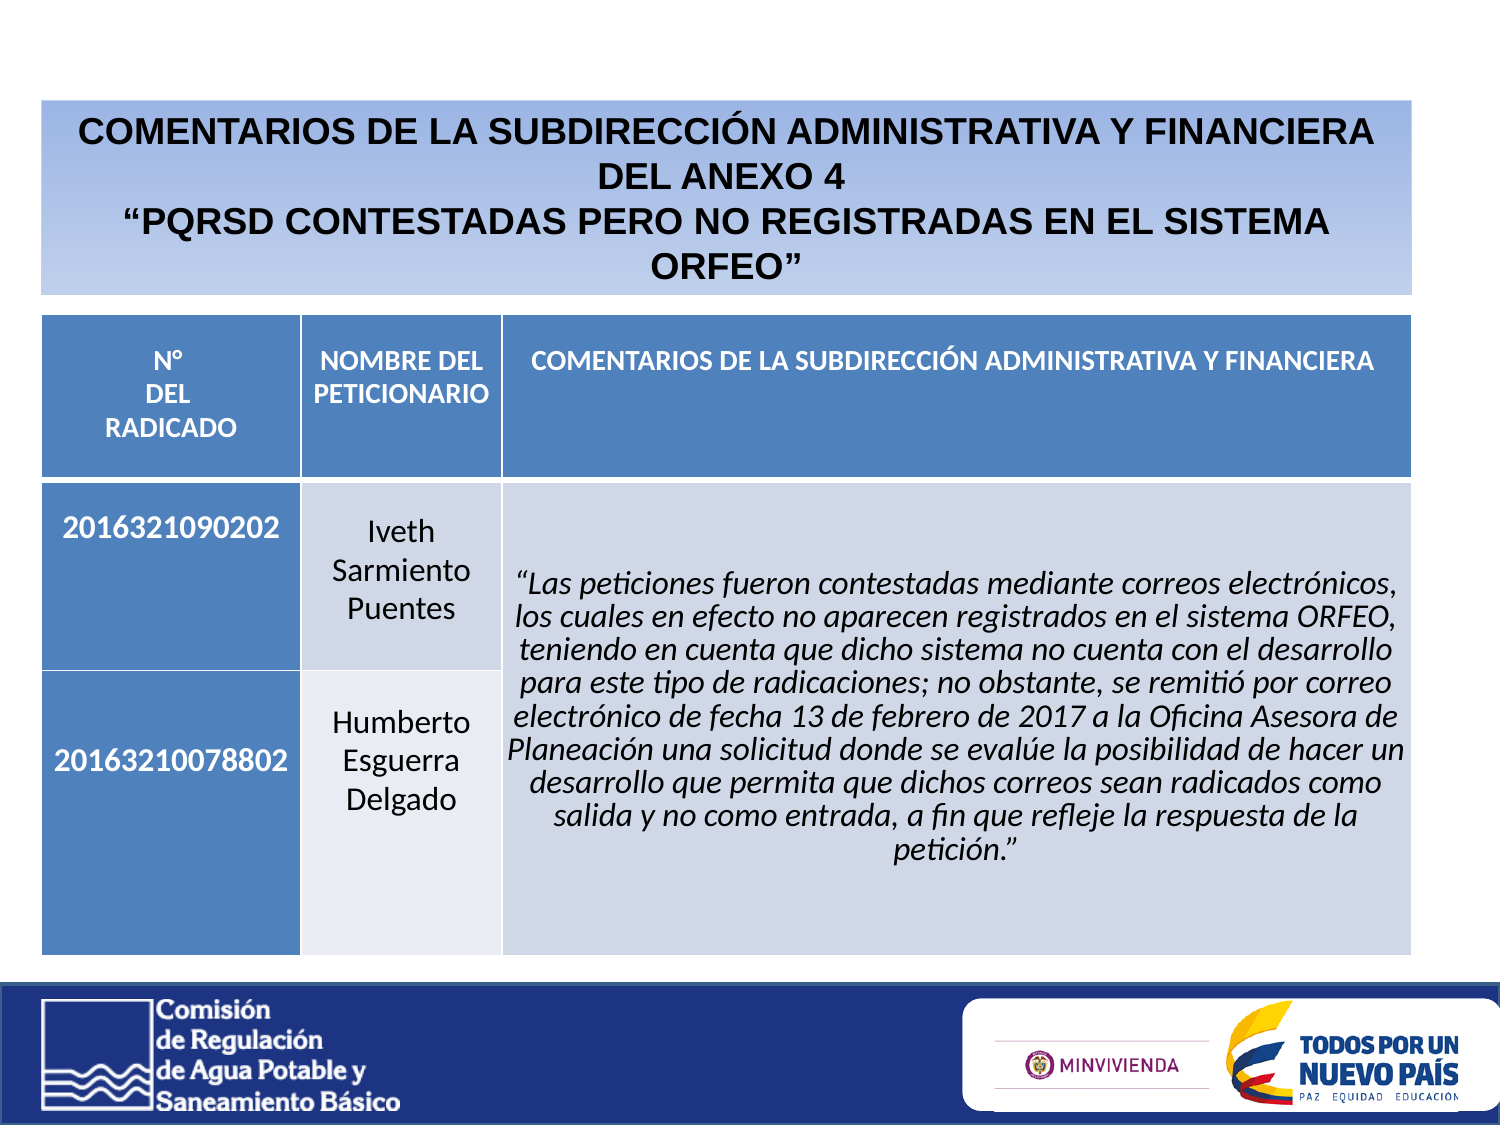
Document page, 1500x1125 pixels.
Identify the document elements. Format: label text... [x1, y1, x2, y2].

picture [41, 999, 400, 1111]
table_cell Humberto Esguerra Delgado [302, 671, 501, 955]
table_header NOMBRE DEL PETICIONARIO [302, 349, 501, 477]
picture [994, 999, 1459, 1112]
table_header COMENTARIOS DE LA SUBDIRECCIÓN ADMINISTRATIVA Y FINANCIERA [503, 349, 1411, 477]
table_cell 2016321090202 [42, 483, 300, 670]
table_cell Iveth Sarmiento Puentes [302, 483, 501, 670]
table_cell 20163210078802 [42, 671, 300, 955]
table_header N° DEL RADICADO [42, 315, 300, 477]
text_box COMENTARIOS DE LA SUBDIRECCIÓN ADMINISTRATIVA Y FINANCIERA DEL ANEXO 4 “PQRSD CONTESTADAS PERO NO REGISTRADAS EN EL SISTEMA ORFEO” [41, 100, 1412, 295]
text_box [274, 273, 1500, 349]
table_cell “Las peticiones fueron contestadas mediante correos electrónicos, los cuales en efecto no aparecen registrados en el sistema ORFEO, teniendo en cuenta que dicho sistema no cuenta con el desarrollo para este tipo de radicaciones; no obstante, se remitió por correo electrónico de fecha 13 de febrero de 2017 a la Oficina Asesora de Planeación una solicitud donde se evalúe la posibilidad de hacer un desarrollo que permita que dichos correos sean radicados como salida y no como entrada, a fin que refleje la respuesta de la petición.” [503, 483, 1411, 955]
